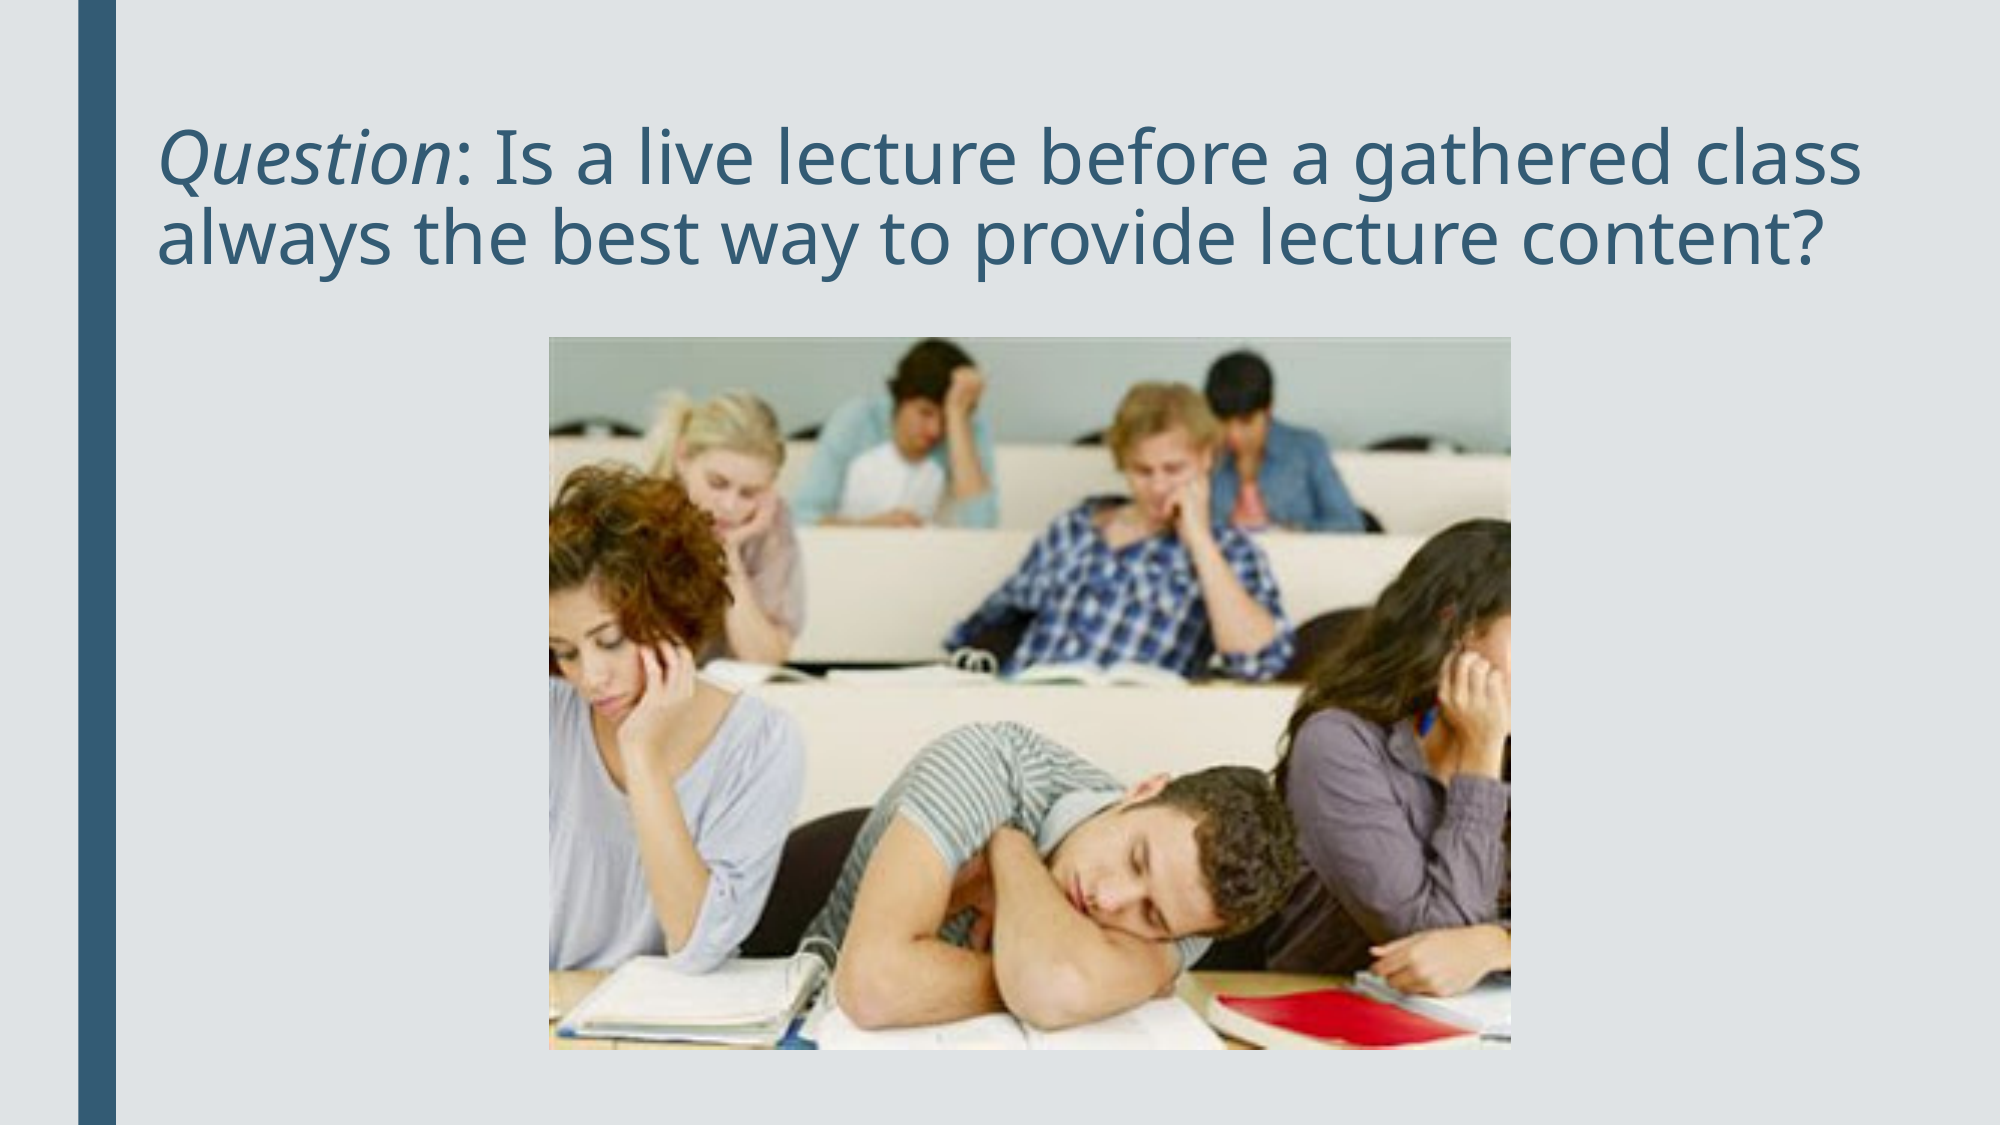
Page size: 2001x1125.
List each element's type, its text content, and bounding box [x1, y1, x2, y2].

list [549, 337, 1511, 1050]
title Question: Is a live lecture before a gathered class always the best way to provide lecture content? [141, 112, 1927, 357]
